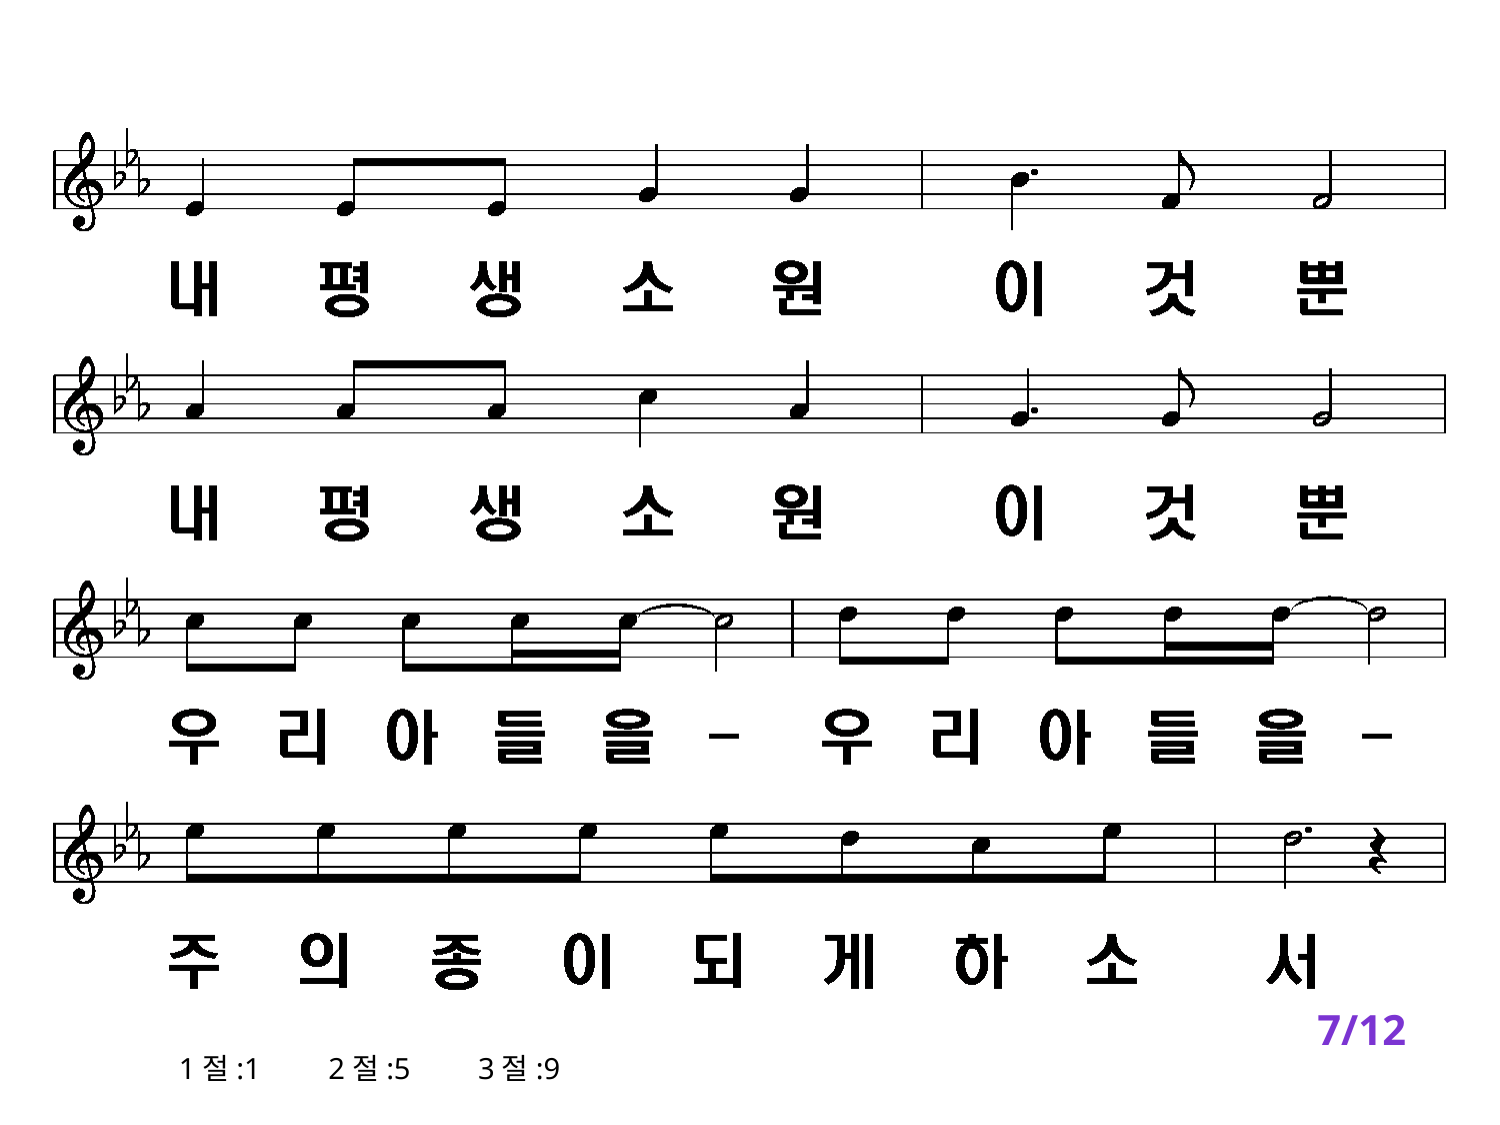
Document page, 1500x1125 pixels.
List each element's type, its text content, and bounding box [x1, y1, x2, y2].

picture [14, 92, 1486, 1033]
text_box 1절:1 2절:5 3절:9 [164, 1042, 622, 1093]
text_box 7/12 [1302, 1038, 1422, 1062]
